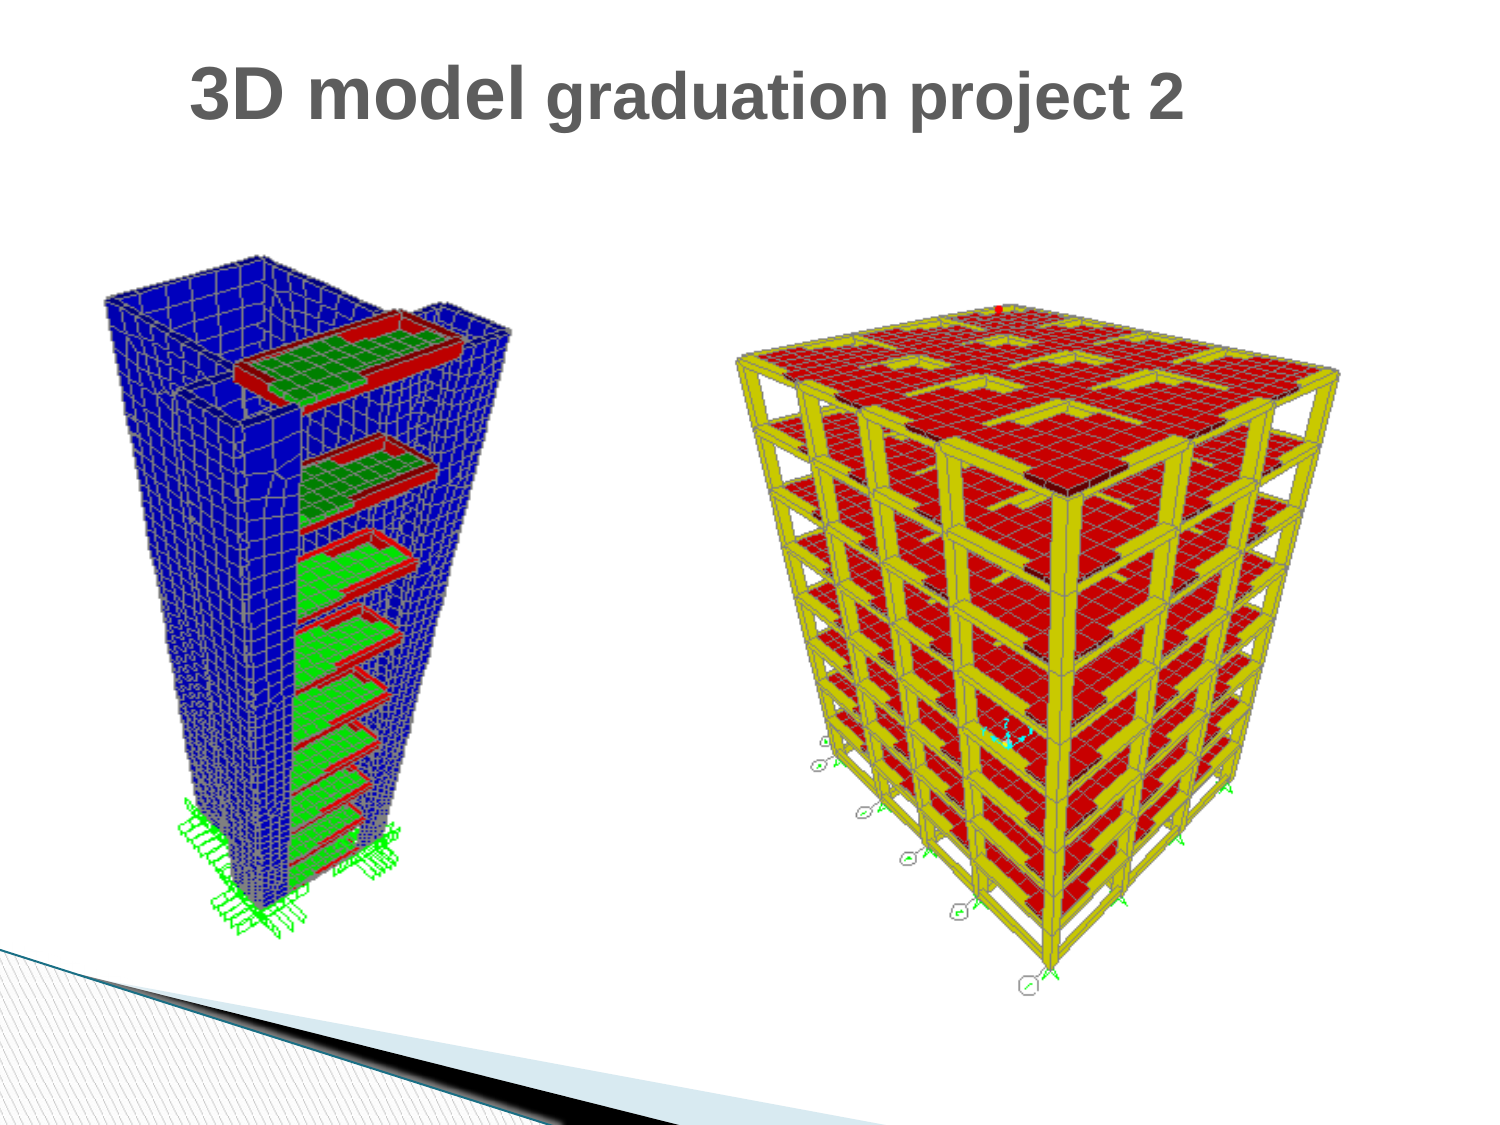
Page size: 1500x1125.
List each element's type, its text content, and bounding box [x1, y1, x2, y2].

picture [712, 287, 1377, 1007]
picture [87, 224, 663, 943]
text_box 3D model graduation project 2 [174, 37, 1413, 143]
